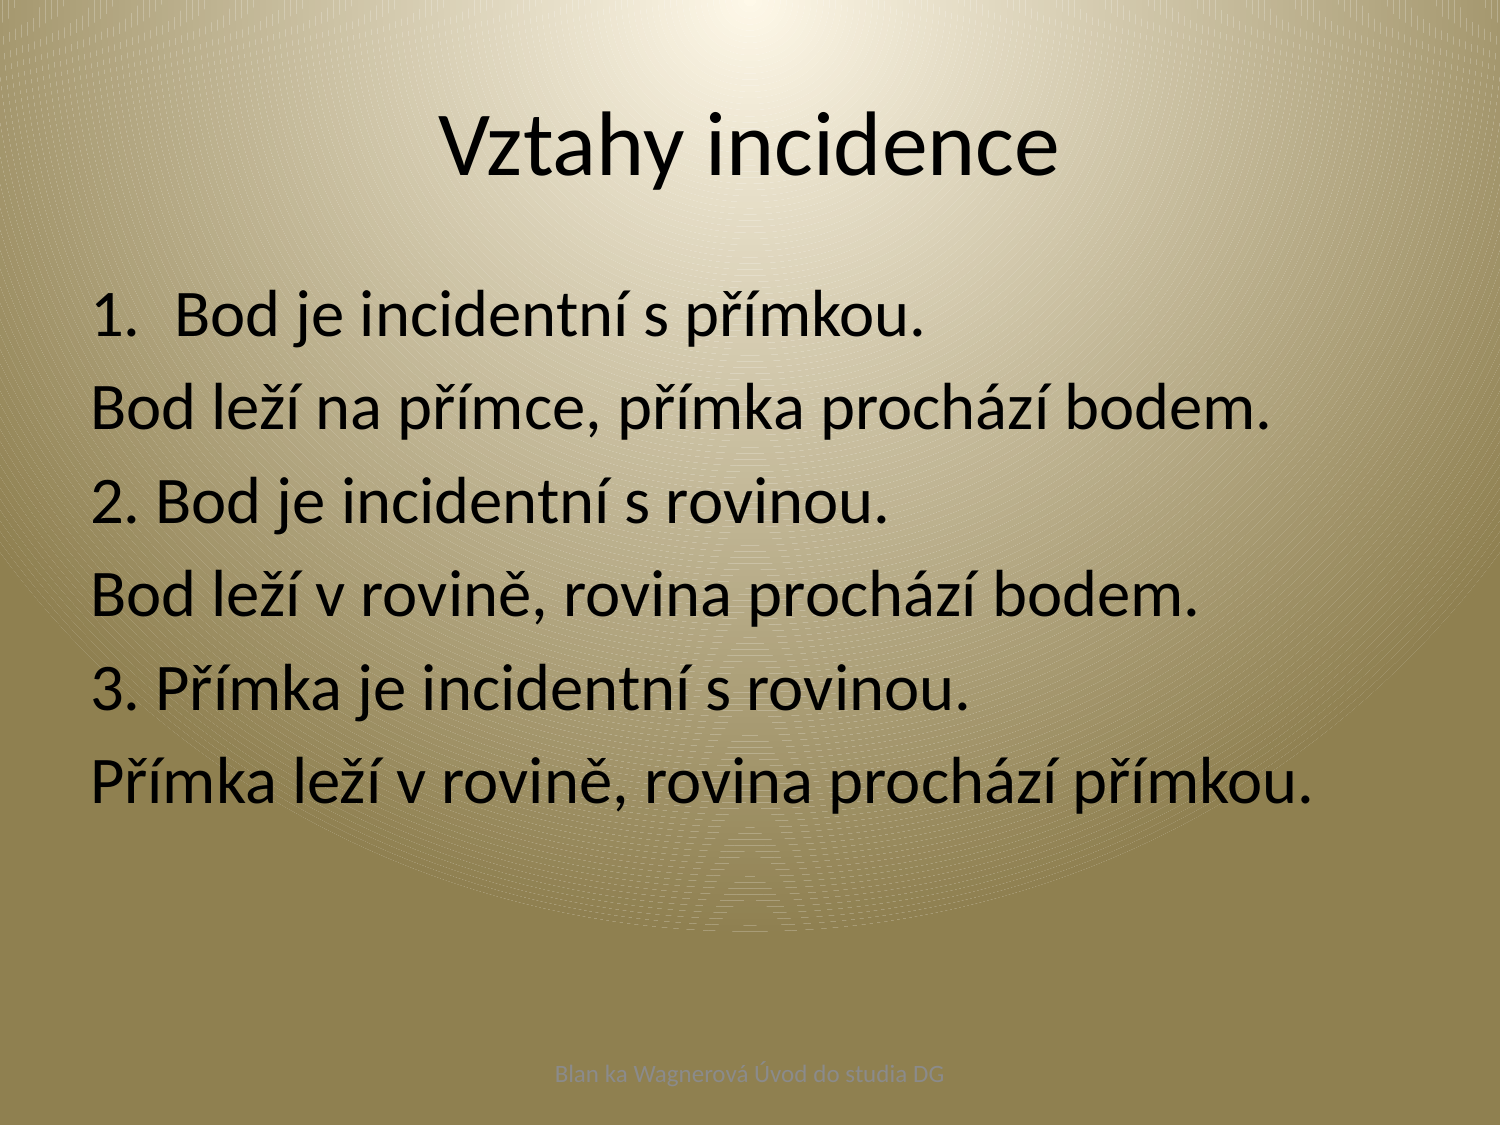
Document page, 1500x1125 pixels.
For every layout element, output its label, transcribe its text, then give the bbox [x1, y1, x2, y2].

list Bod je incidentní s přímkou. Bod leží na přímce, přímka prochází bodem. 2. Bod je incidentní s rovinou. Bod leží v rovině, rovina prochází bodem. 3. Přímka je incidentní s rovinou. Přímka leží v rovině, rovina prochází přímkou. [75, 262, 1425, 1005]
footer Blan ka Wagnerová Úvod do studia DG [512, 1042, 988, 1103]
title Vztahy incidence [75, 45, 1425, 233]
